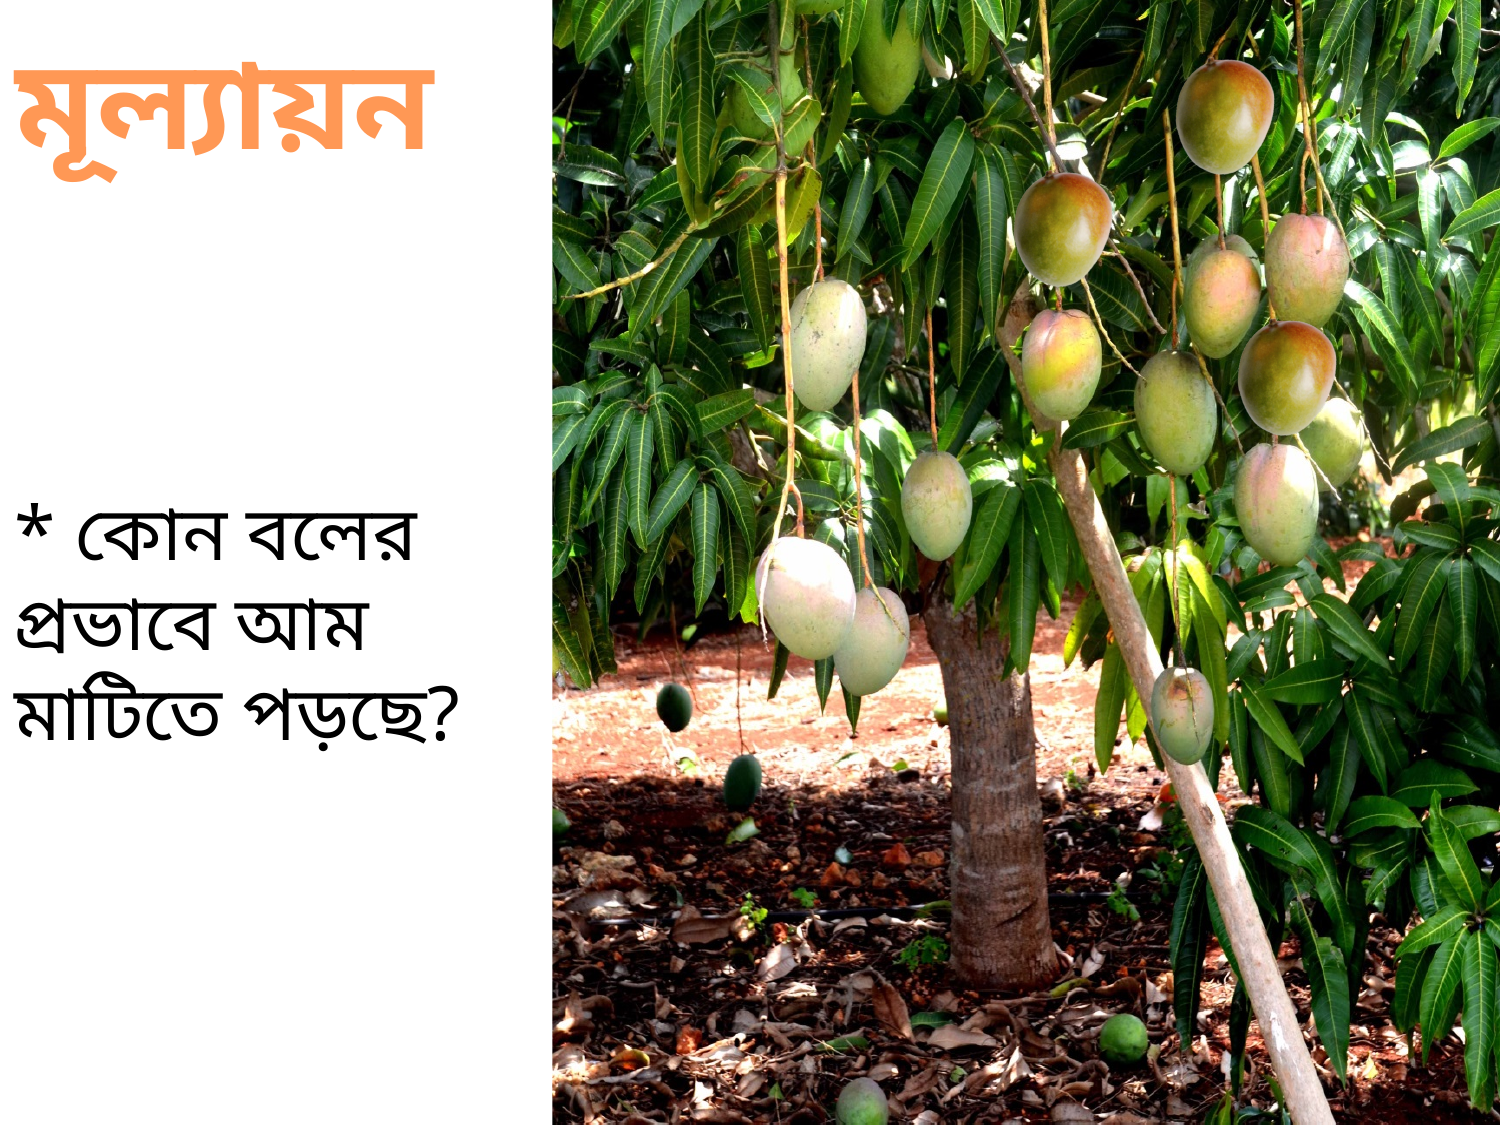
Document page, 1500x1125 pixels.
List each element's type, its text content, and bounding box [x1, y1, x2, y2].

text_box * কোন বলের প্রভাবে আম মাটিতে পড়ছে? [0, 478, 547, 763]
title মূল্যায়ন [0, 12, 450, 186]
picture [552, 0, 1500, 1125]
